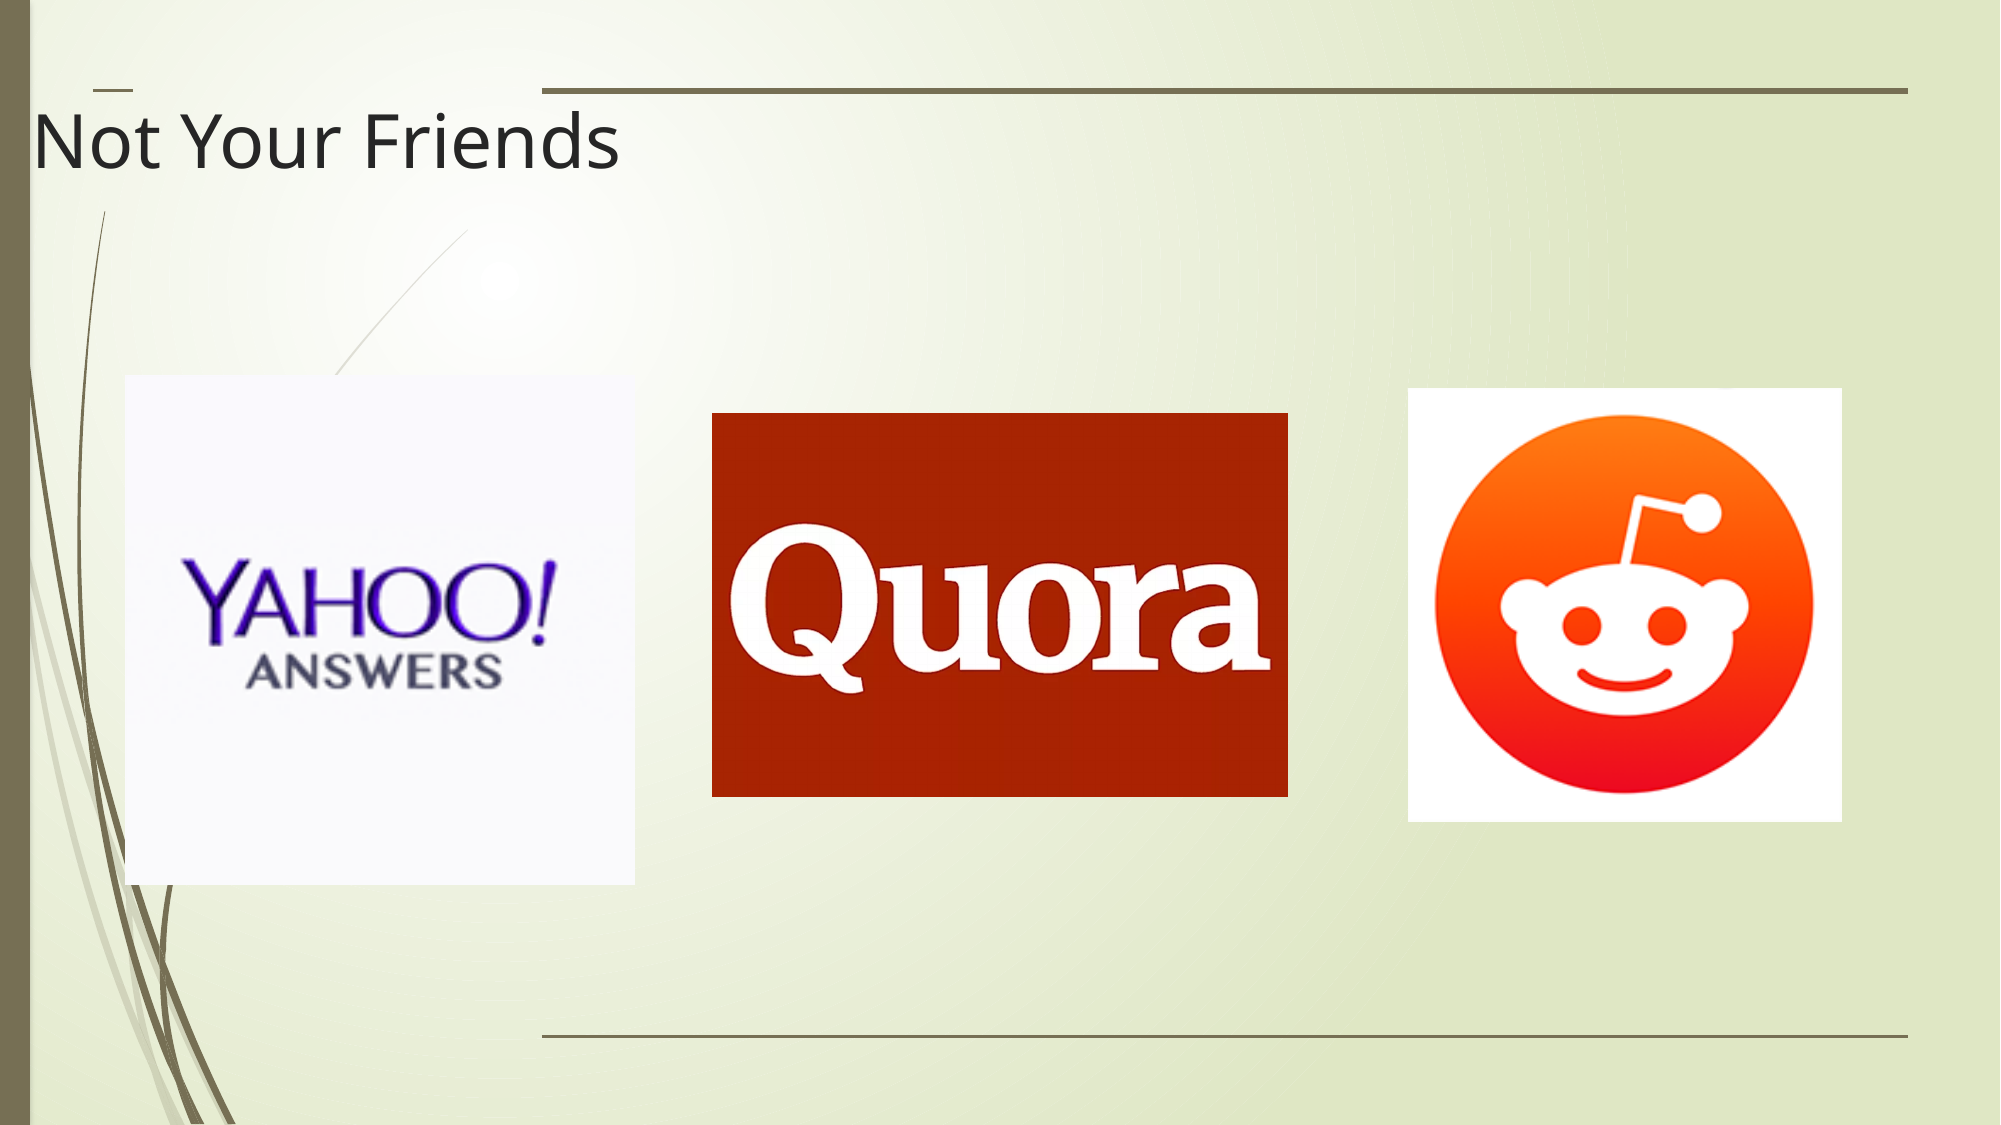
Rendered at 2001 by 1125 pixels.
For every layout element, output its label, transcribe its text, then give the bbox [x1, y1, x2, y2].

picture [125, 375, 636, 886]
picture [712, 413, 1288, 798]
picture [1408, 388, 1843, 823]
title Not Your Friends [11, 35, 749, 204]
